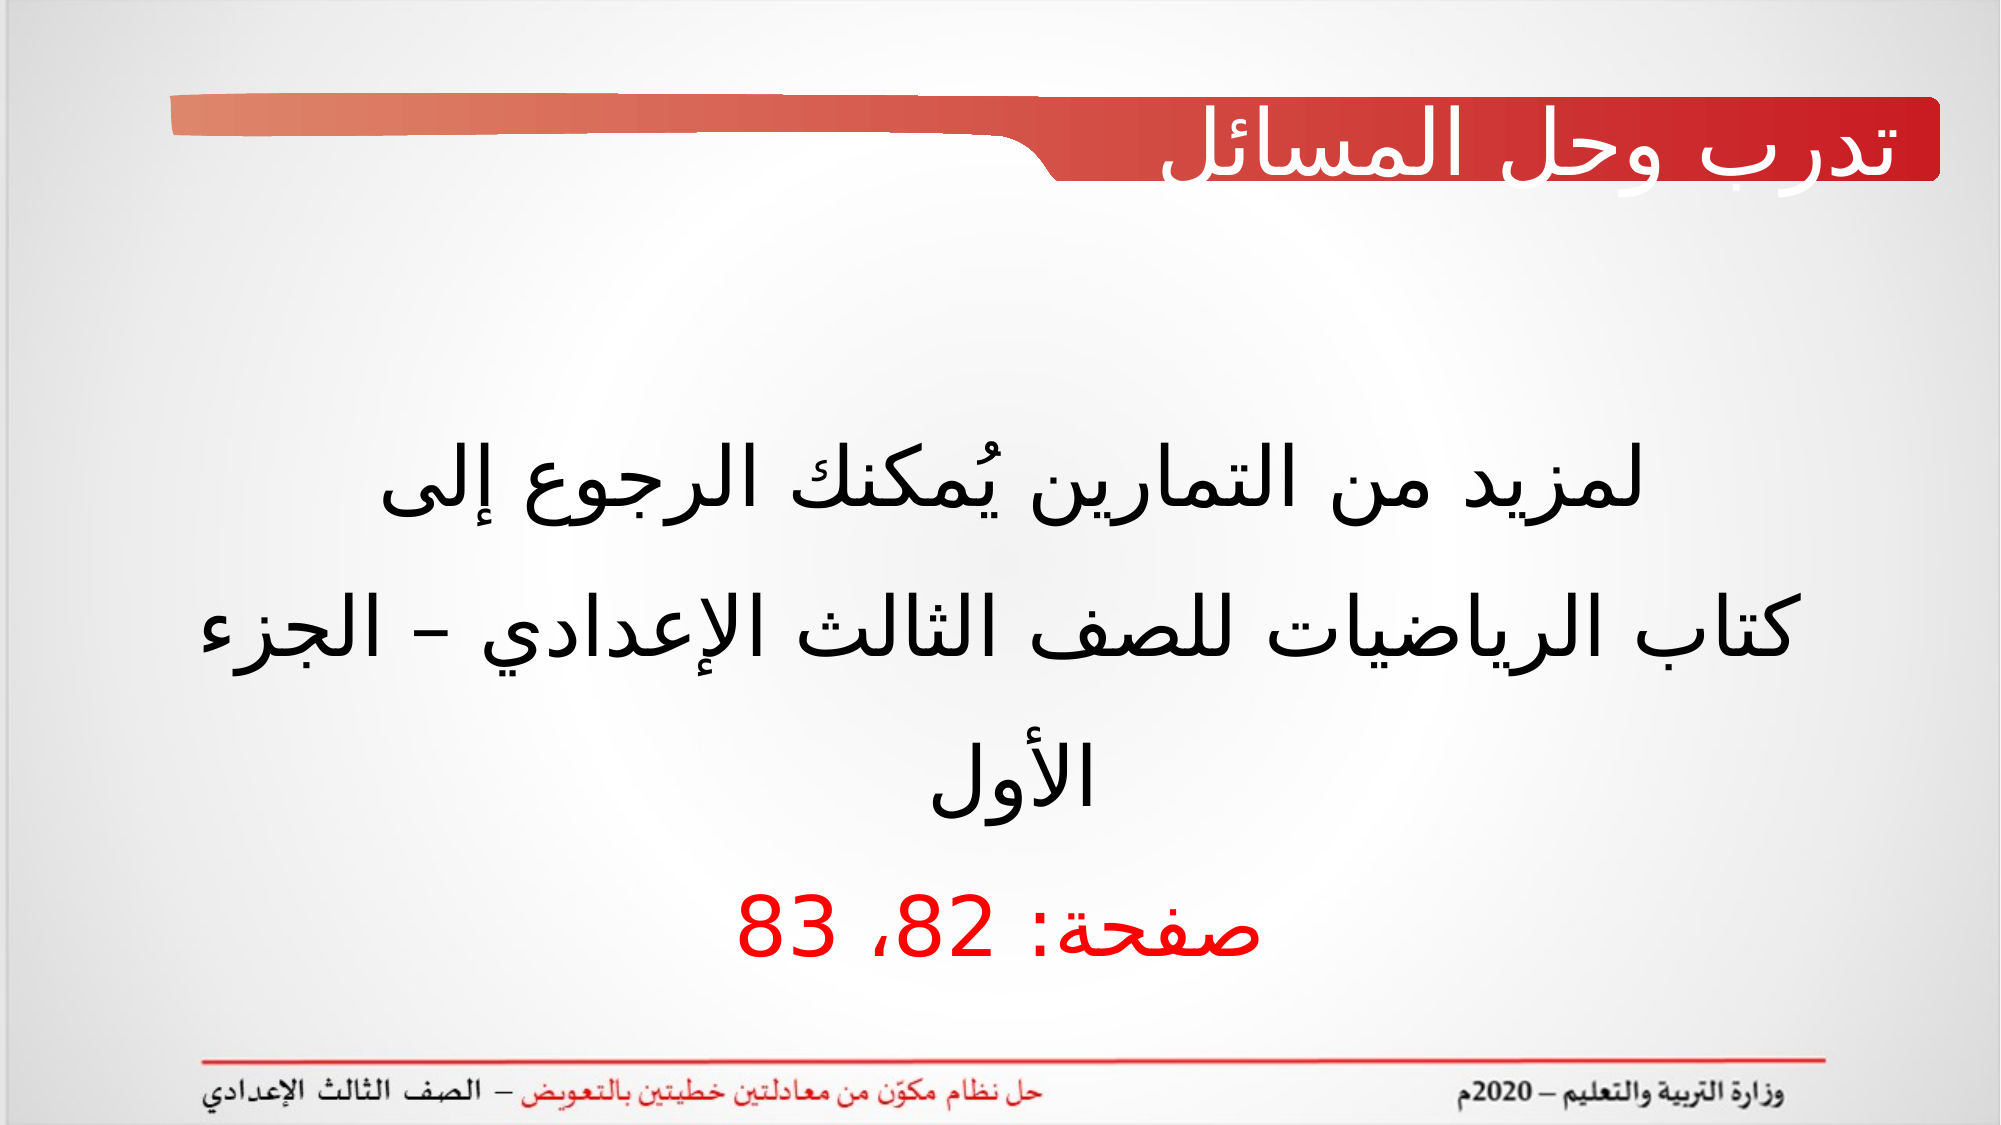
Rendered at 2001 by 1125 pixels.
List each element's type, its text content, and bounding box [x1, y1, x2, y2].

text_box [168, 76, 1941, 204]
text_box لمزيد من التمارين يُمكنك الرجوع إلى كتاب الرياضيات للصف الثالث الإعدادي – الجزء الأول صفحة: 82، 83 [113, 365, 1887, 981]
picture [0, 0, 2001, 1125]
